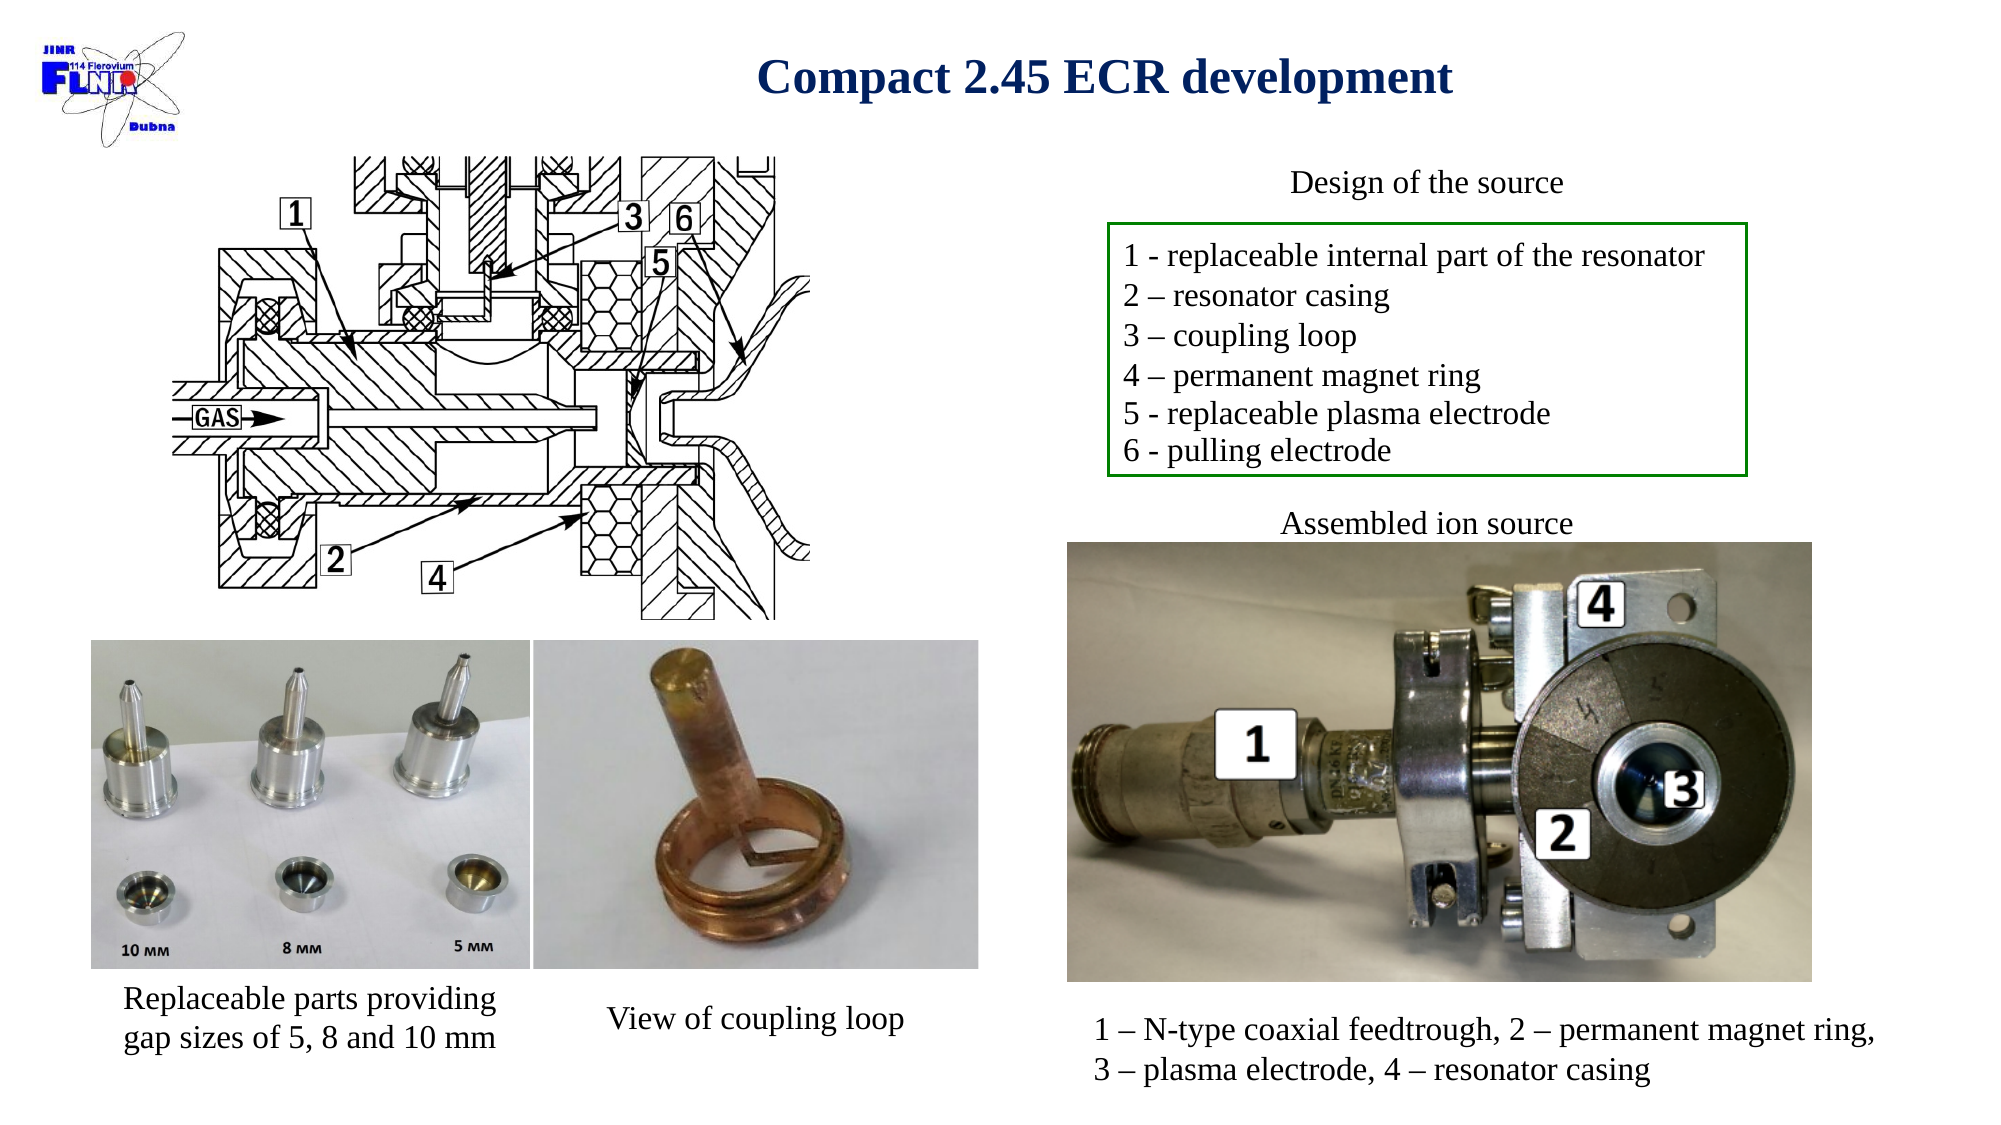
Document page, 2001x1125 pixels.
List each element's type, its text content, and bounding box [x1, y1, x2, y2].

text_box Compact 2.45 ECR development [210, 0, 2000, 152]
text_box [1107, 222, 1747, 477]
text_box 1 – N-type coaxial feedtrough, 2 – permanent magnet ring, 3 – plasma electrode, 4 – resonator casing [1078, 999, 1937, 1095]
picture [91, 640, 530, 969]
picture [533, 640, 979, 969]
picture [1067, 542, 1812, 982]
text_box Assembled ion source [1265, 493, 1590, 542]
picture [21, 11, 810, 620]
text_box View of coupling loop [533, 988, 979, 1044]
text_box Design of the source [1208, 153, 1647, 208]
text_box Replaceable parts providing gap sizes of 5, 8 and 10 mm [86, 968, 534, 1063]
